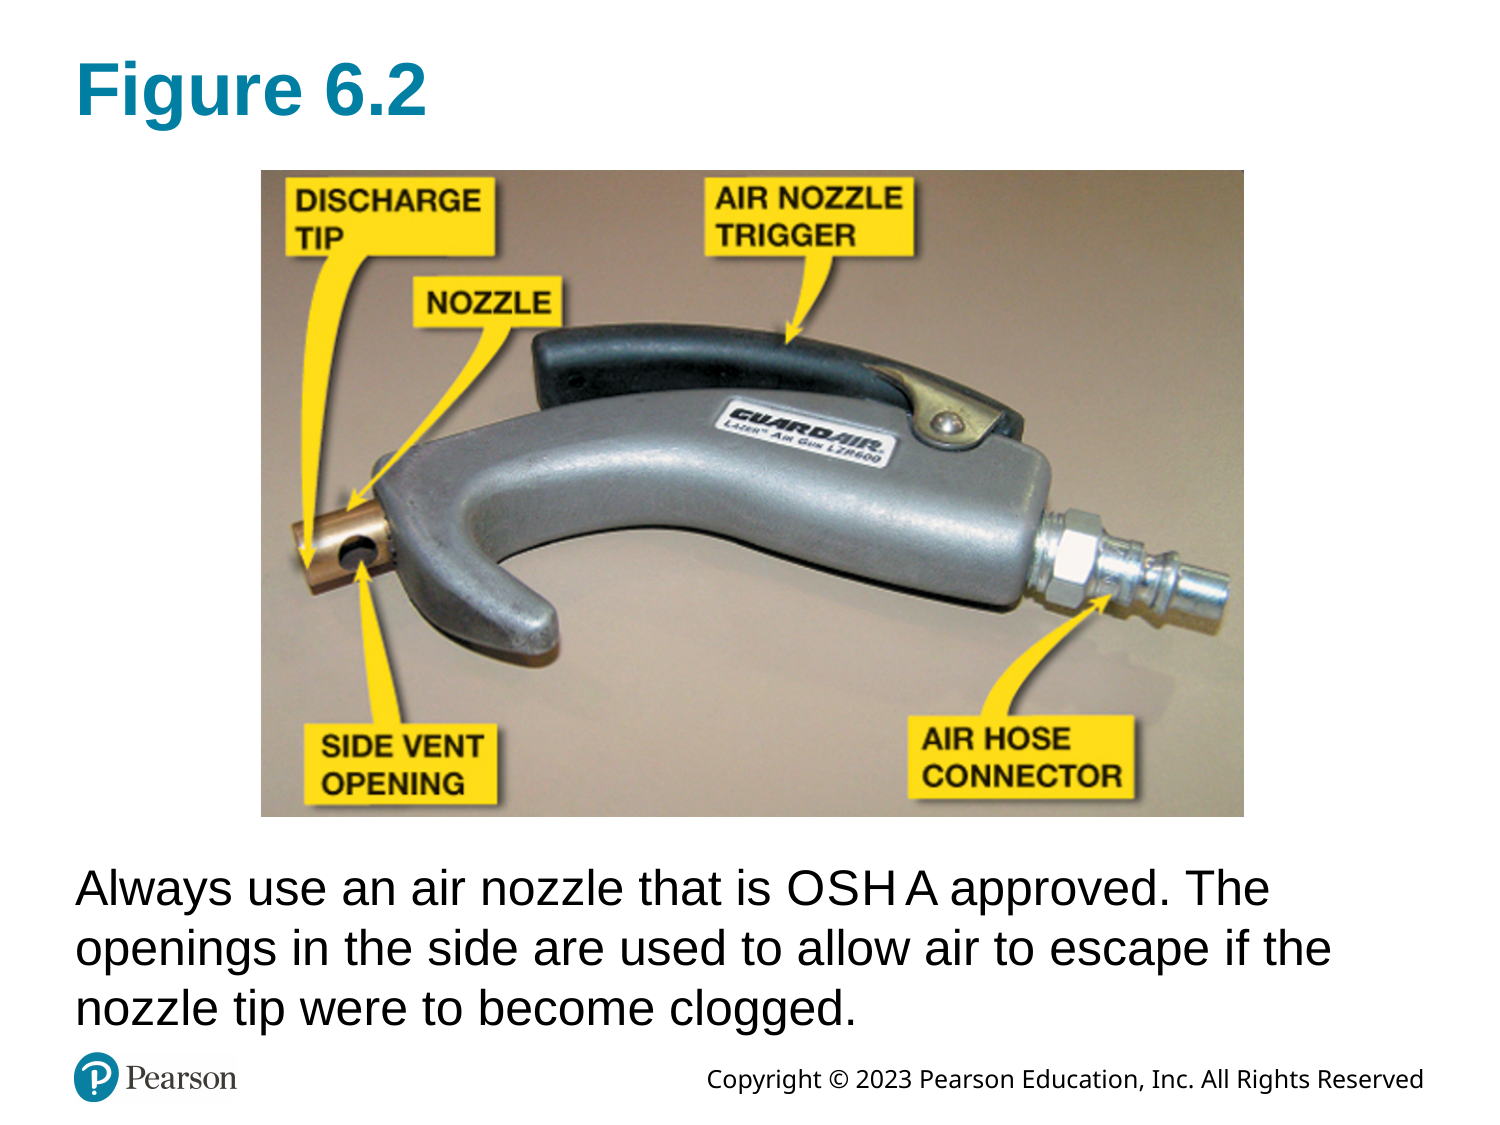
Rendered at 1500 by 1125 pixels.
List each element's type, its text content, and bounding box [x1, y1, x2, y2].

picture [260, 169, 1245, 818]
list Always use an air nozzle that is O S H A approved. The openings in the side are used to allow air to escape if the nozzle tip were to become clogged. [75, 623, 1425, 1125]
title Figure 6.2 [75, 0, 1425, 183]
